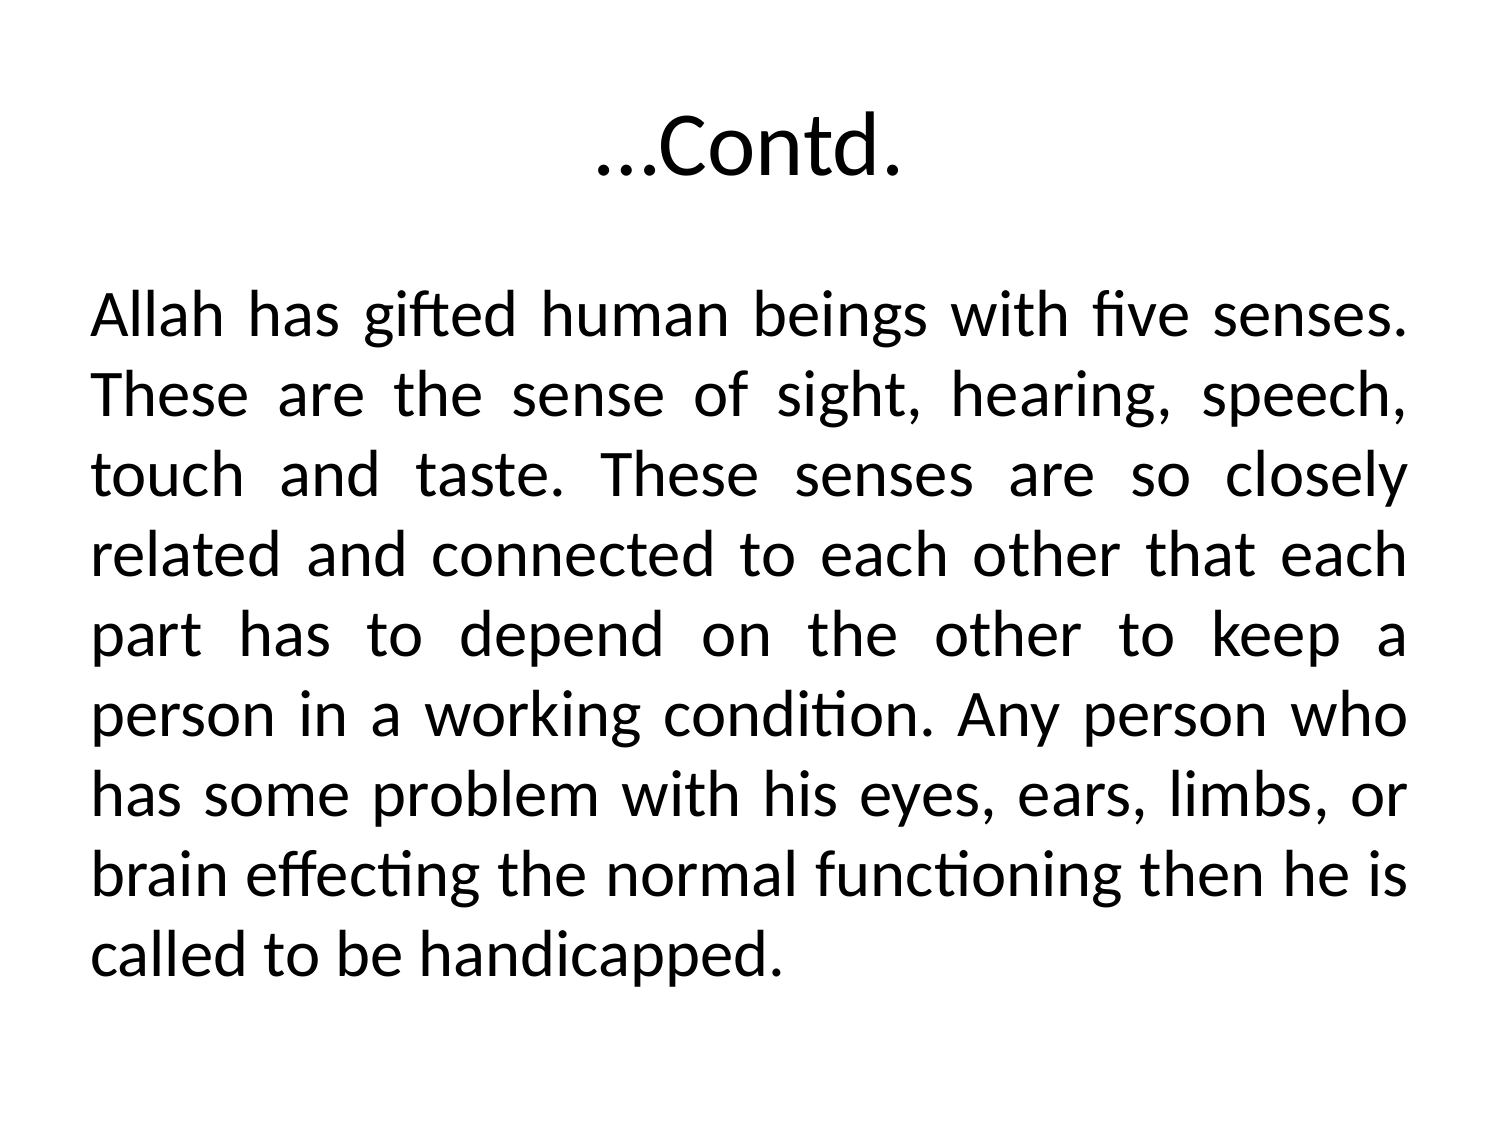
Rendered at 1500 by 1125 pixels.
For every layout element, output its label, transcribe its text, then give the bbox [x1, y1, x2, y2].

list Allah has gifted human beings with five senses. These are the sense of sight, hearing, speech, touch and taste. These senses are so closely related and connected to each other that each part has to depend on the other to keep a person in a working condition. Any person who has some problem with his eyes, ears, limbs, or brain effecting the normal functioning then he is called to be handicapped. [75, 262, 1425, 1005]
title …Contd. [75, 45, 1425, 233]
